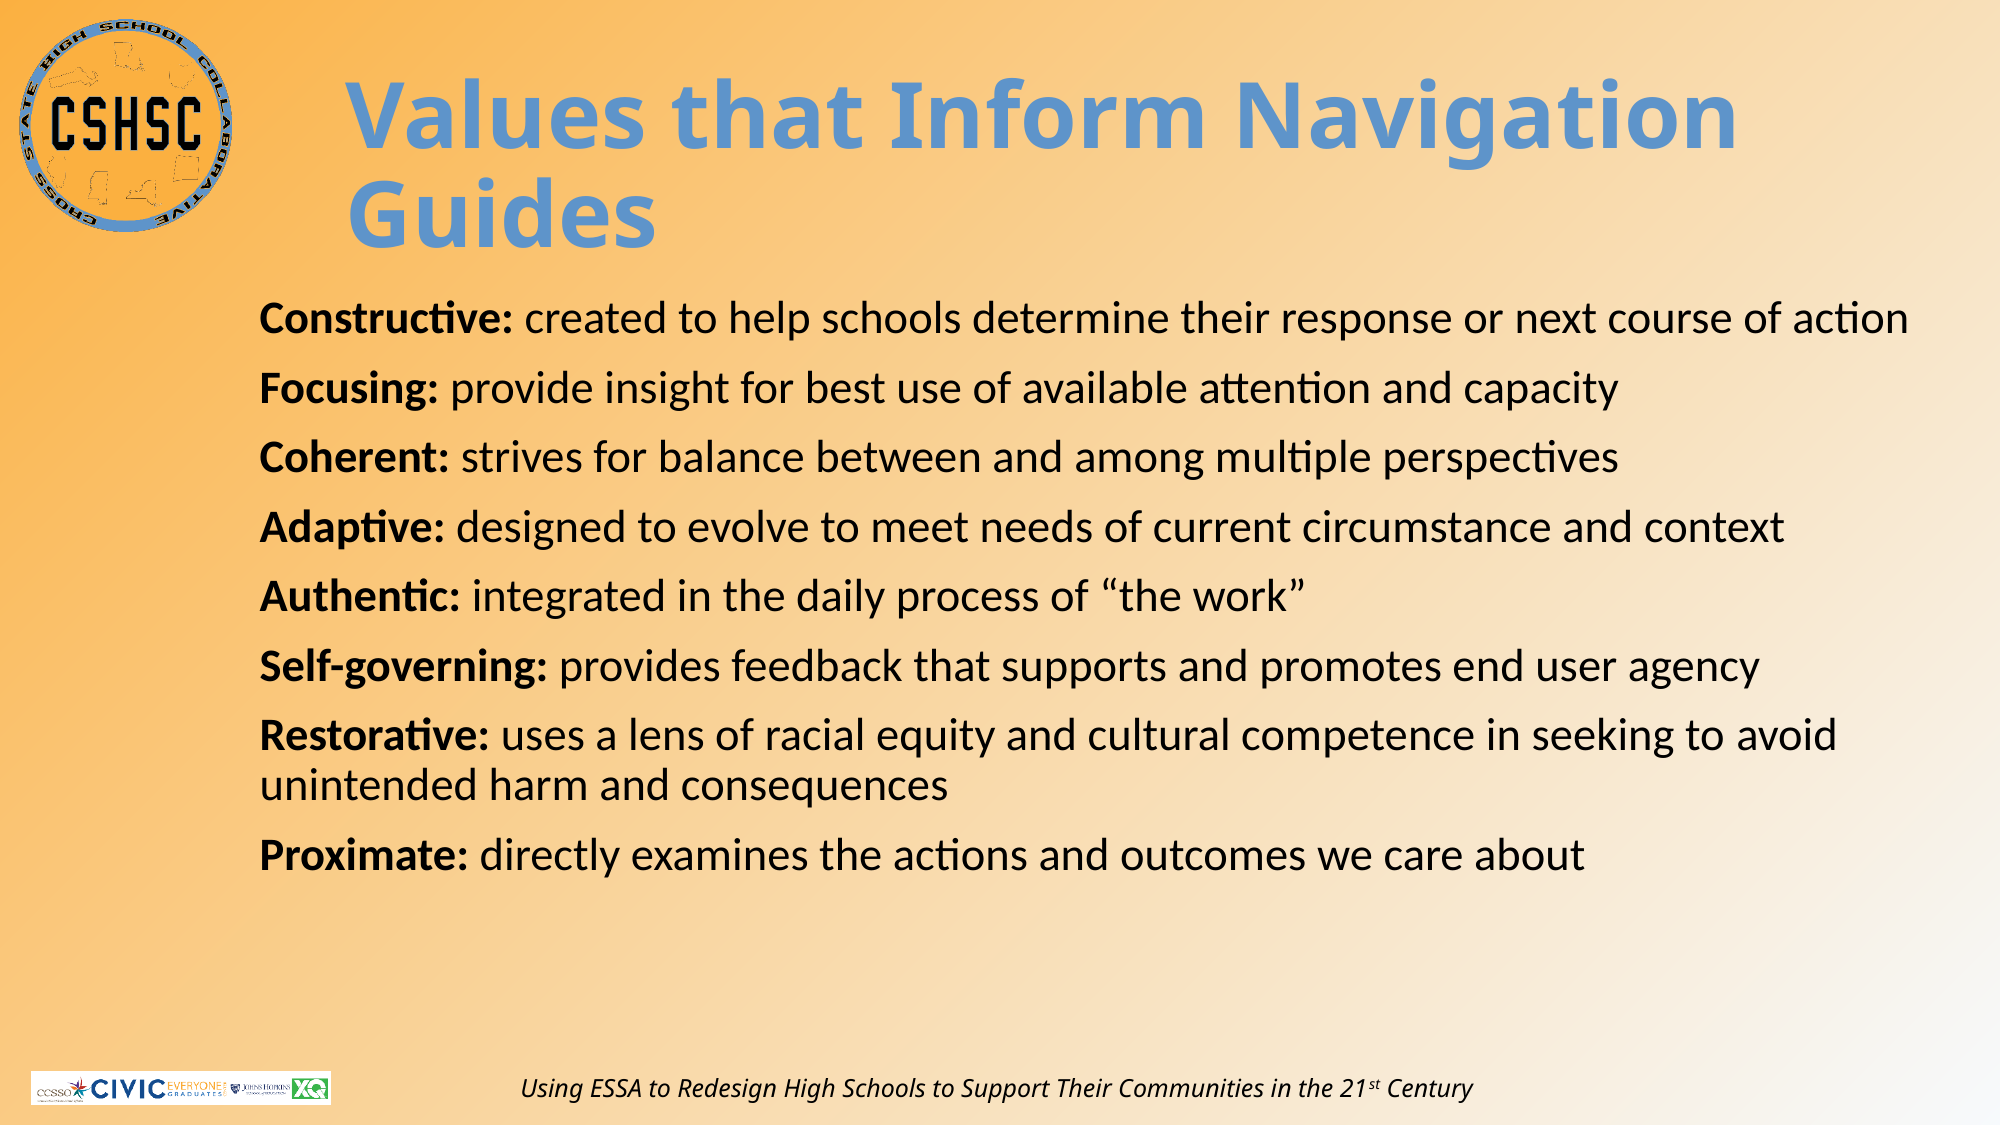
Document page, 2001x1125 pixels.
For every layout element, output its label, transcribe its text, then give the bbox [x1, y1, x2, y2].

picture [31, 1071, 331, 1105]
list Constructive: created to help schools determine their response or next course of action Focusing: provide insight for best use of available attention and capacity Coherent: strives for balance between and among multiple perspectives Adaptive: designed to evolve to meet needs of current circumstance and context Authentic: integrated in the daily process of “the work” Self-governing: provides feedback that supports and promotes end user agency Restorative: uses a lens of racial equity and cultural competence in seeking to avoid unintended harm and consequences Proximate: directly examines the actions and outcomes we care about [244, 227, 1956, 898]
title Values that Inform Navigation Guides [330, 59, 1956, 227]
picture [18, 19, 233, 232]
